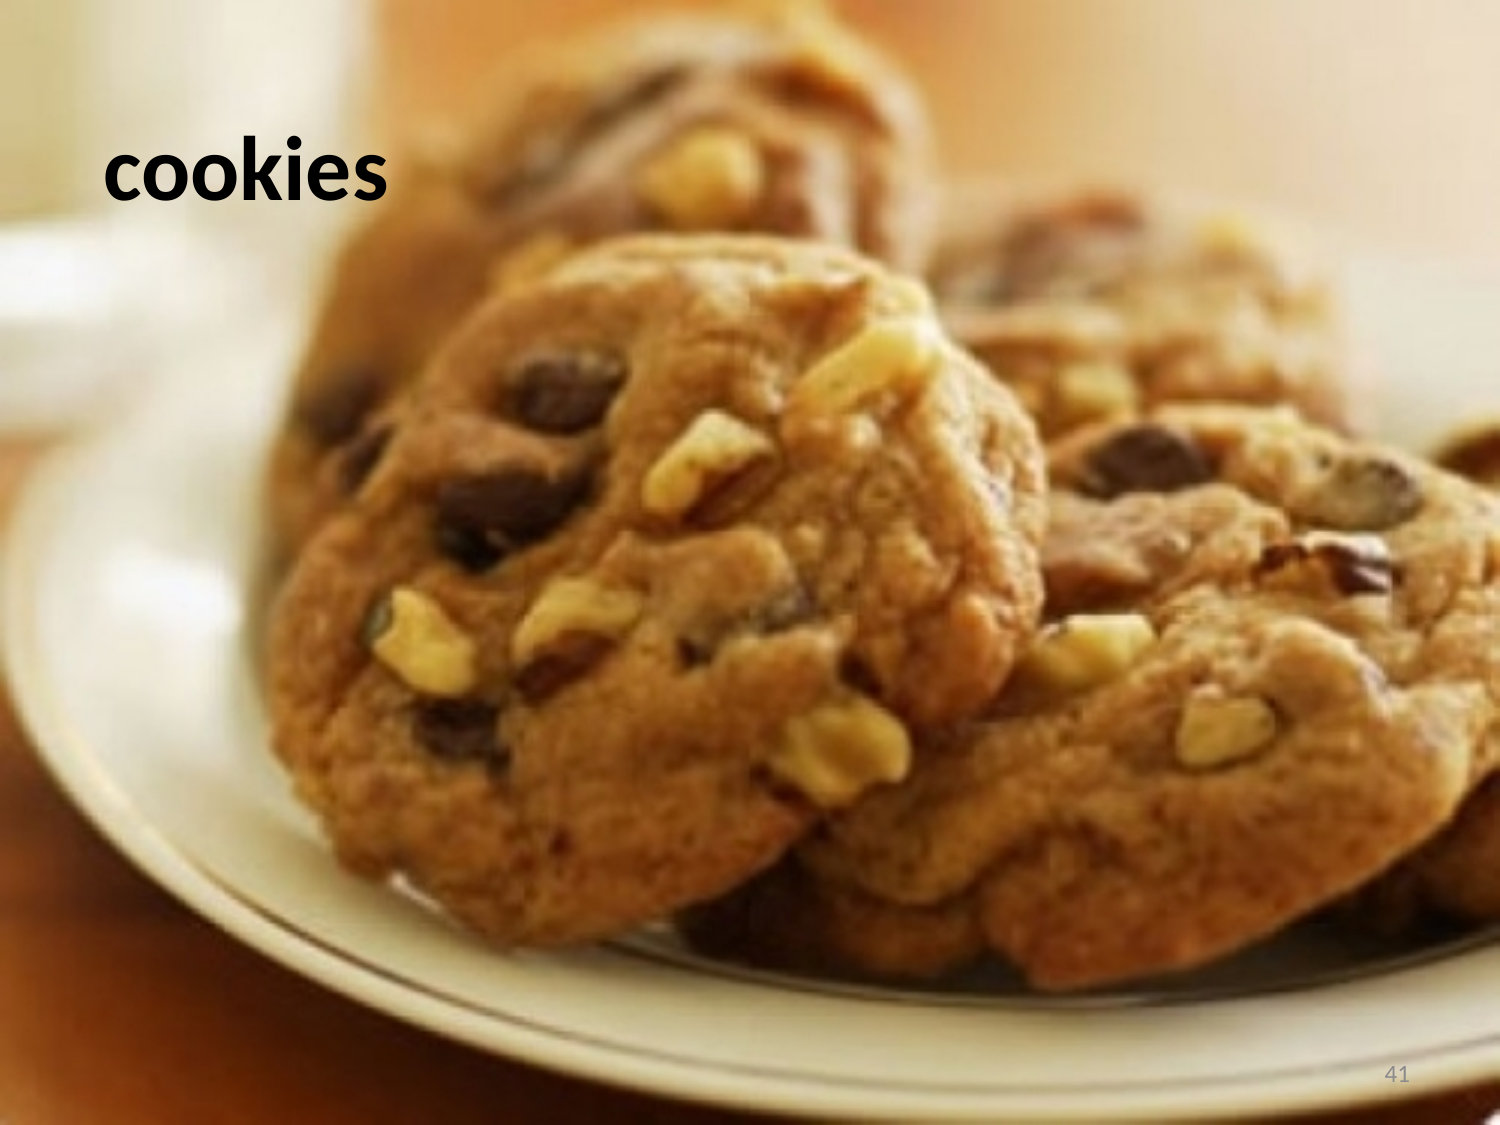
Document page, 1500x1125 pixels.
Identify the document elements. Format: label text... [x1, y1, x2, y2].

slide_number 41 [1074, 1042, 1425, 1103]
text_box cookies [88, 101, 551, 227]
picture [0, 0, 1500, 1125]
